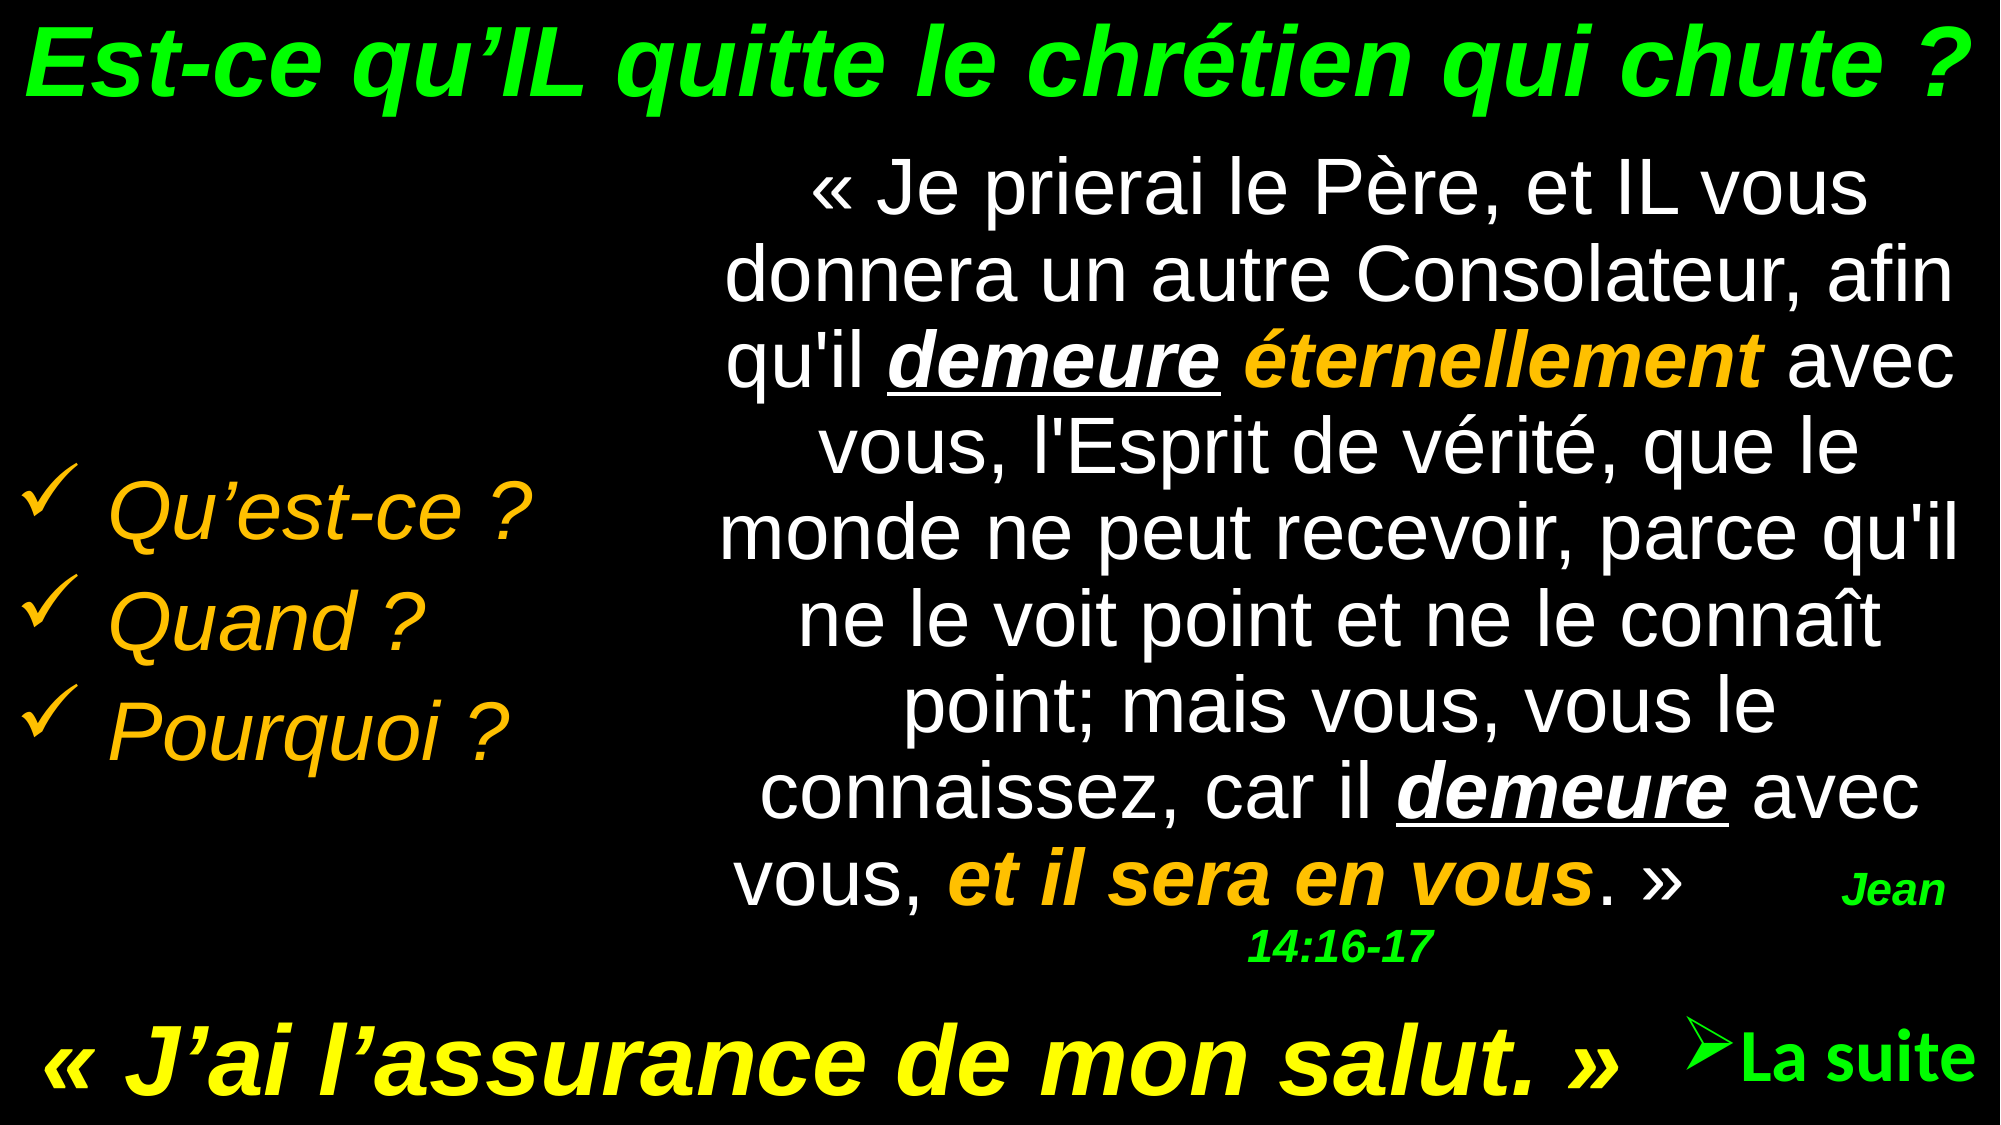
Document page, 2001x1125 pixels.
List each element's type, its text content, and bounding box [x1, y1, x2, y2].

list « Je prierai le Père, et IL vous donnera un autre Consolateur, afin qu'il demeure éternellement avec vous, l'Esprit de vérité, que le monde ne peut recevoir, parce qu'il ne le voit point et ne le connaît point; mais vous, vous le connaissez, car il demeure avec vous, et il sera en vous. » Jean 14:16-17 [680, 129, 2000, 989]
list Qu’est-ce ? Quand ? Pourquoi ? [0, 256, 681, 990]
list La suite [1665, 989, 2000, 1125]
list « J’ai l’assurance de mon salut. » [0, 989, 1665, 1125]
title Est-ce qu’IL quitte le chrétien qui chute ? [0, 0, 2000, 129]
